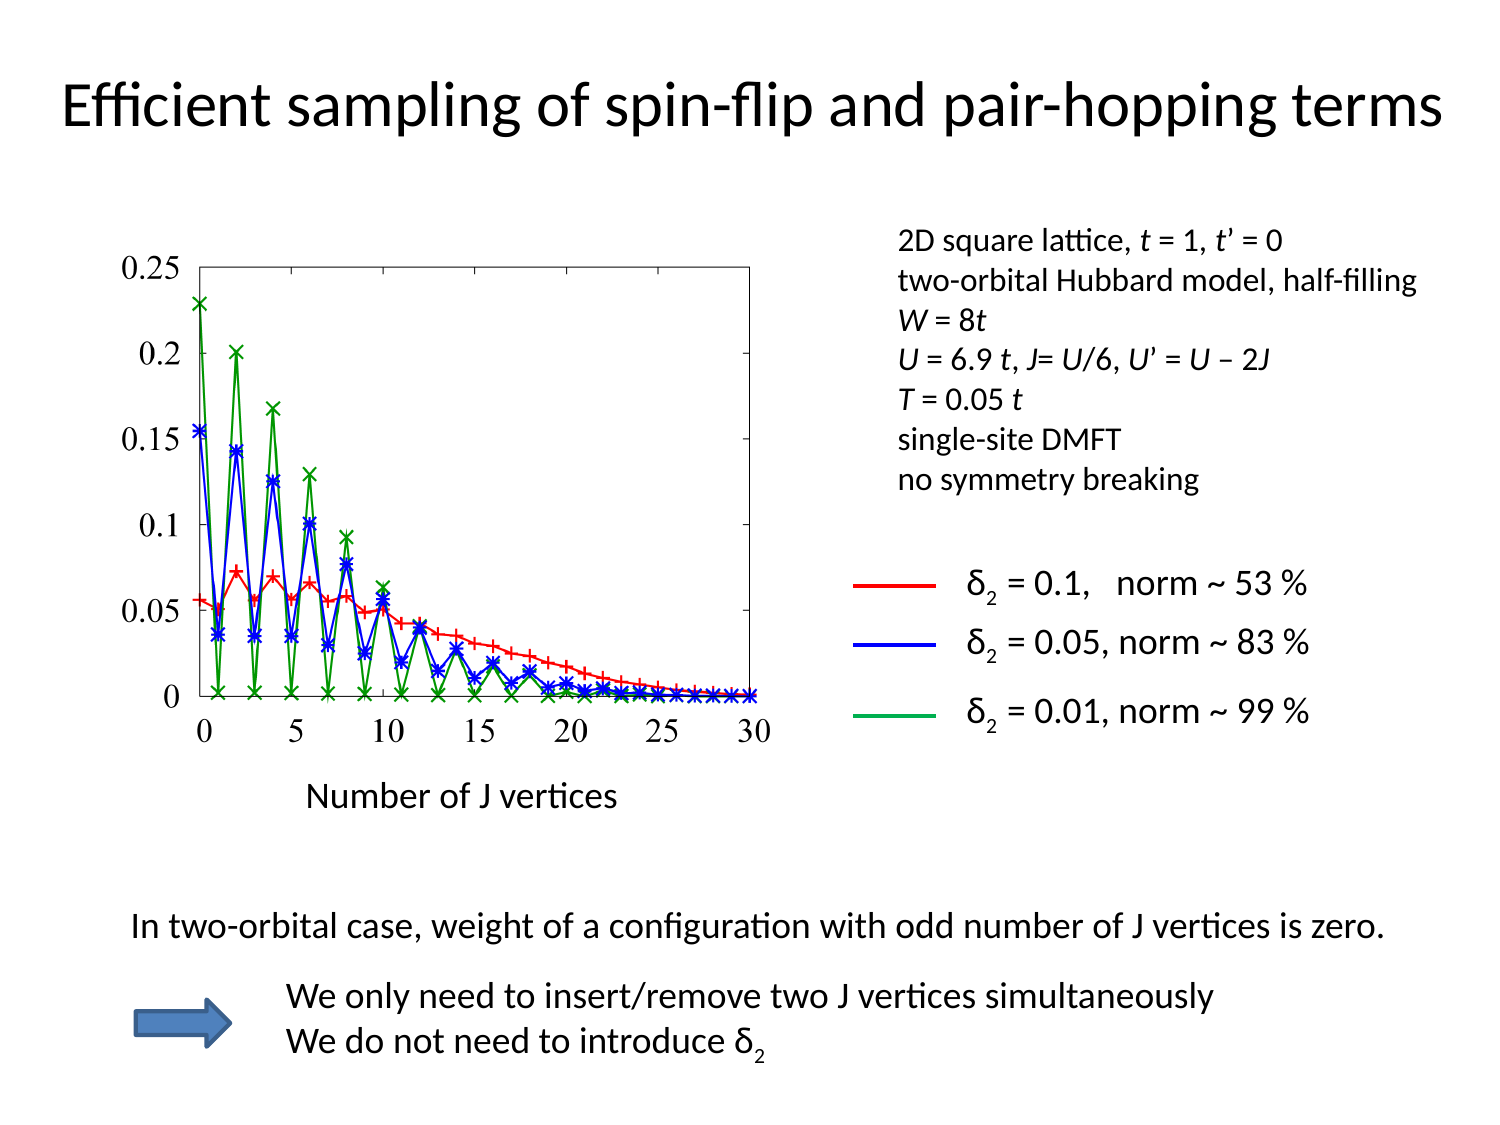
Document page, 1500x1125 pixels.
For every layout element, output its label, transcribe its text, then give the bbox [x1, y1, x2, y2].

text_box Number of J vertices [290, 763, 634, 823]
text_box [133, 997, 233, 1049]
text_box We only need to insert/remove two J vertices simultaneously We do not need to introduce δ2 [271, 964, 1231, 1075]
text_box δ2 = 0.1, norm ~ 53 % [951, 550, 1324, 609]
picture [111, 249, 771, 752]
text_box δ2 = 0.05, norm ~ 83 % [951, 609, 1325, 676]
text_box 2D square lattice, t = 1, t’ = 0 two-orbital Hubbard model, half-filling W = 8t U = 6.9 t, J= U/6, U’ = U – 2J T = 0.05 t single-site DMFT no symmetry breaking [882, 210, 1433, 505]
title Efficient sampling of spin-flip and pair-hopping terms [11, 7, 1495, 195]
text_box In two-orbital case, weight of a configuration with odd number of J vertices is zero. [115, 893, 1428, 953]
text_box δ2 = 0.01, norm ~ 99 % [951, 679, 1325, 745]
